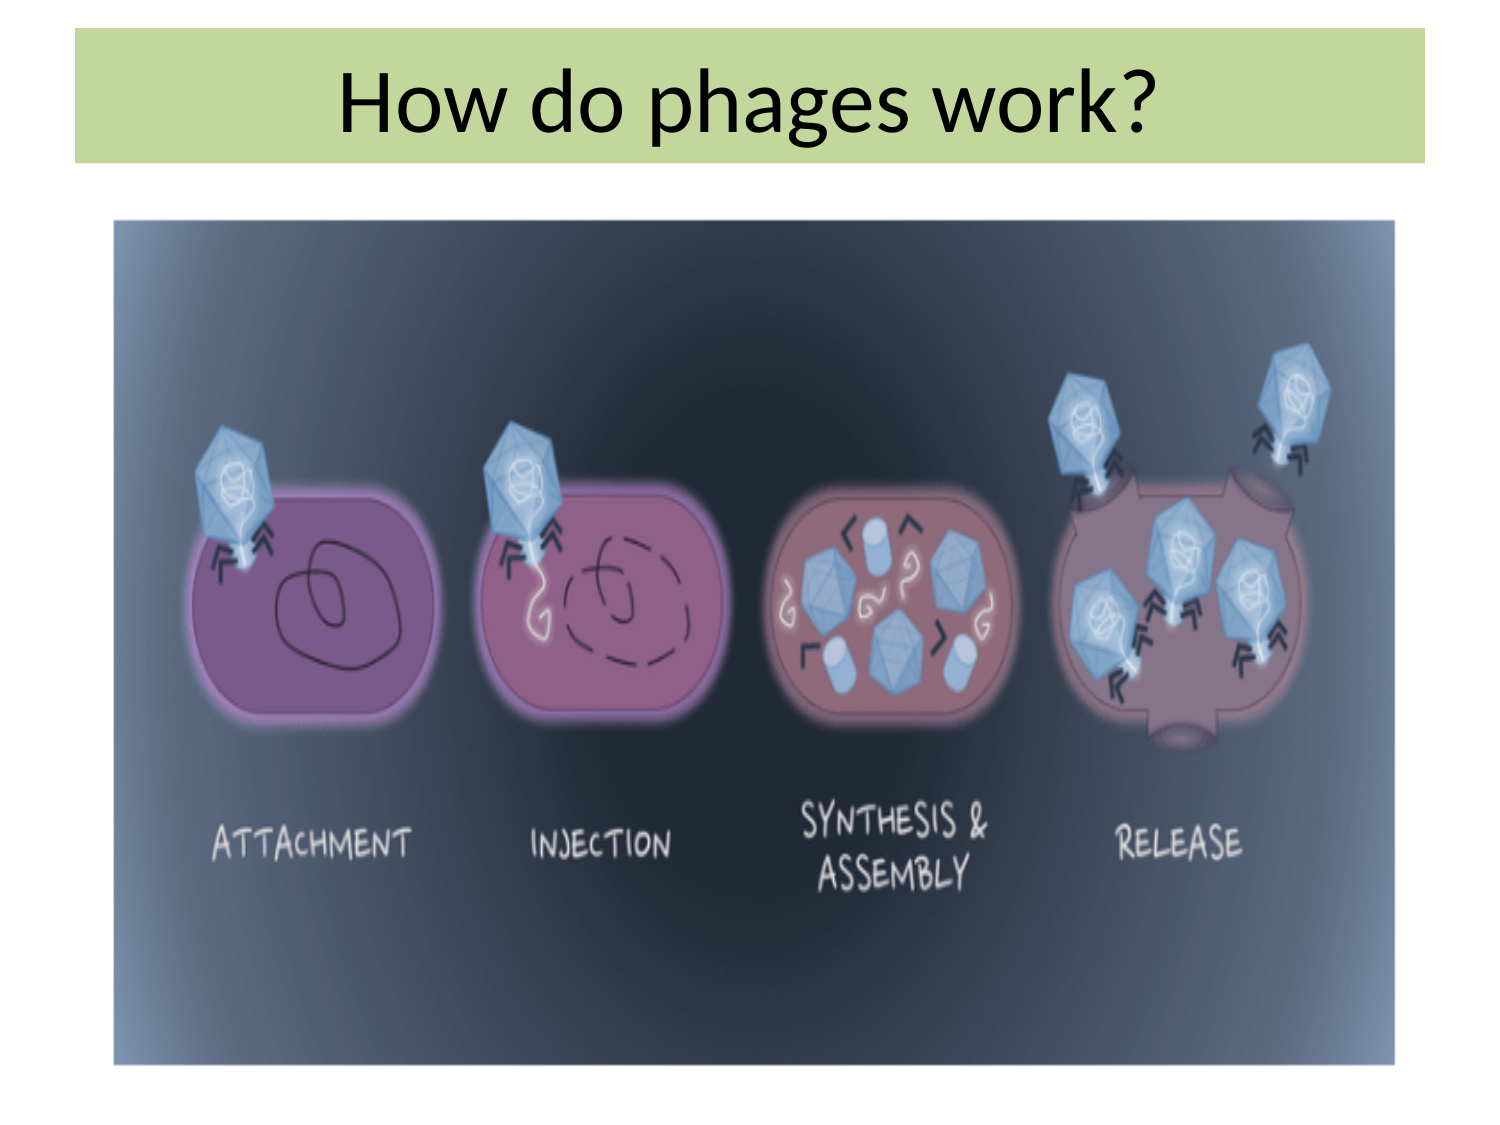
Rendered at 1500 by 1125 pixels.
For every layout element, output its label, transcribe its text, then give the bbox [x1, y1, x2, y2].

picture [91, 180, 1438, 1088]
title How do phages work? [75, 28, 1425, 164]
